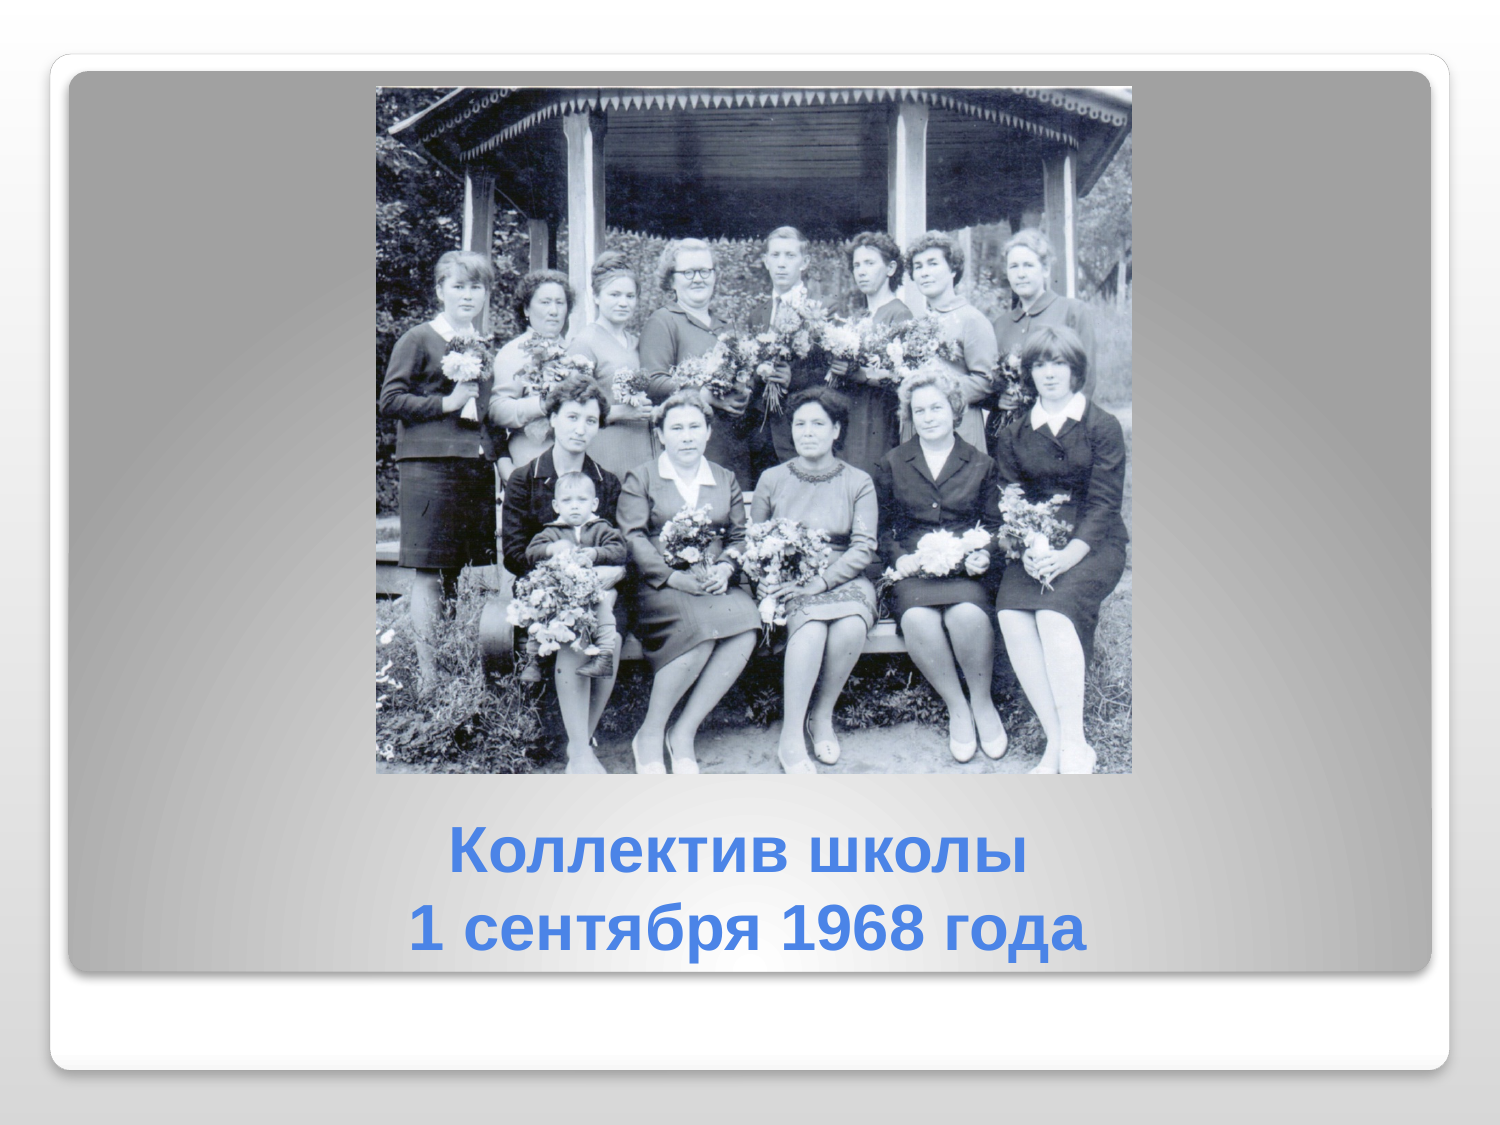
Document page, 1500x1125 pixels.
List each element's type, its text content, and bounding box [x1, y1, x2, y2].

title Коллектив школы 1 сентября 1968 года [76, 798, 1420, 972]
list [375, 86, 1132, 775]
